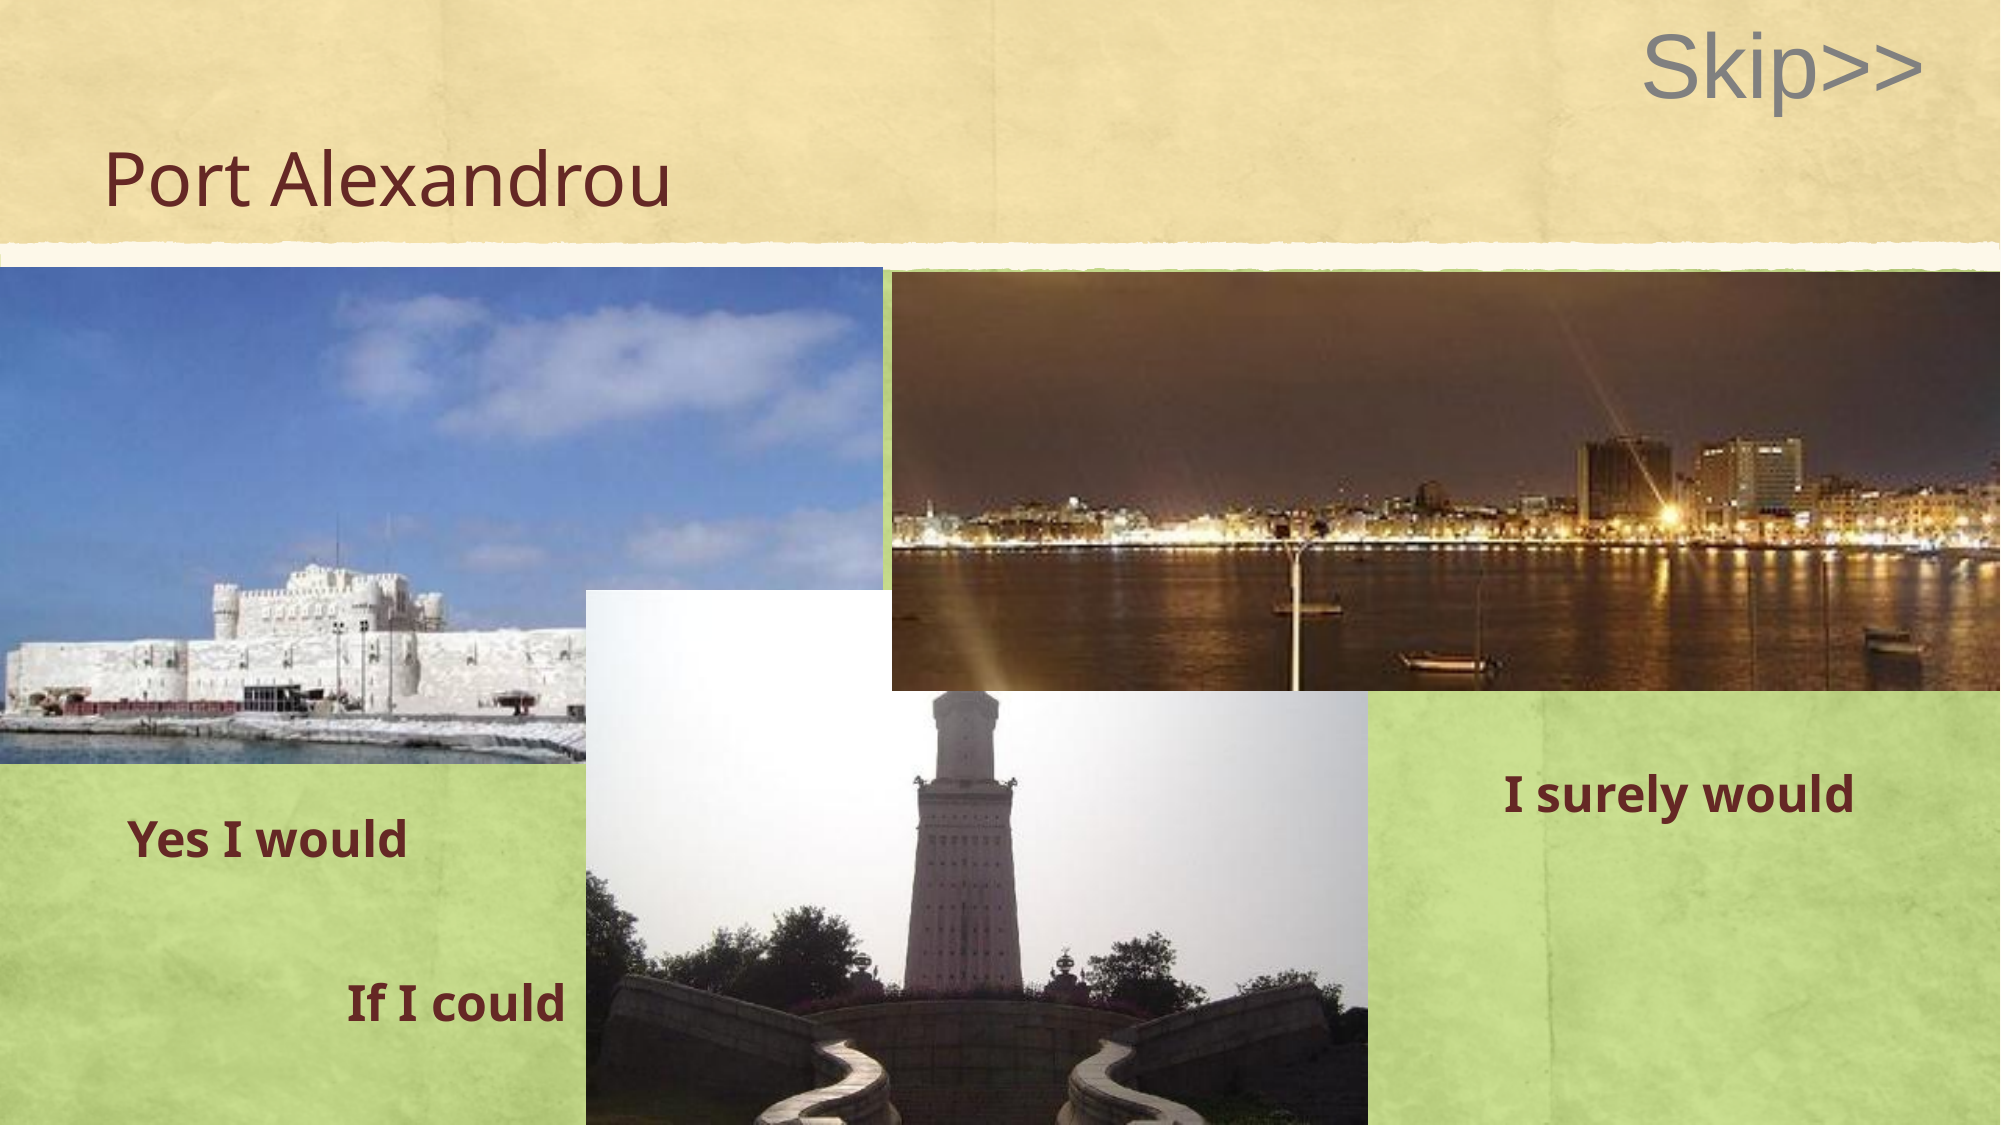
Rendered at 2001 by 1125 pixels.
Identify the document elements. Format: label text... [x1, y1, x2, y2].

text_box If I could [332, 964, 583, 1039]
picture [0, 267, 2000, 1125]
title Port Alexandrou [87, 42, 1588, 231]
text_box I surely would [1489, 755, 1871, 831]
text_box Yes I would [112, 800, 425, 876]
text_box Skip>> [1626, 0, 2000, 125]
